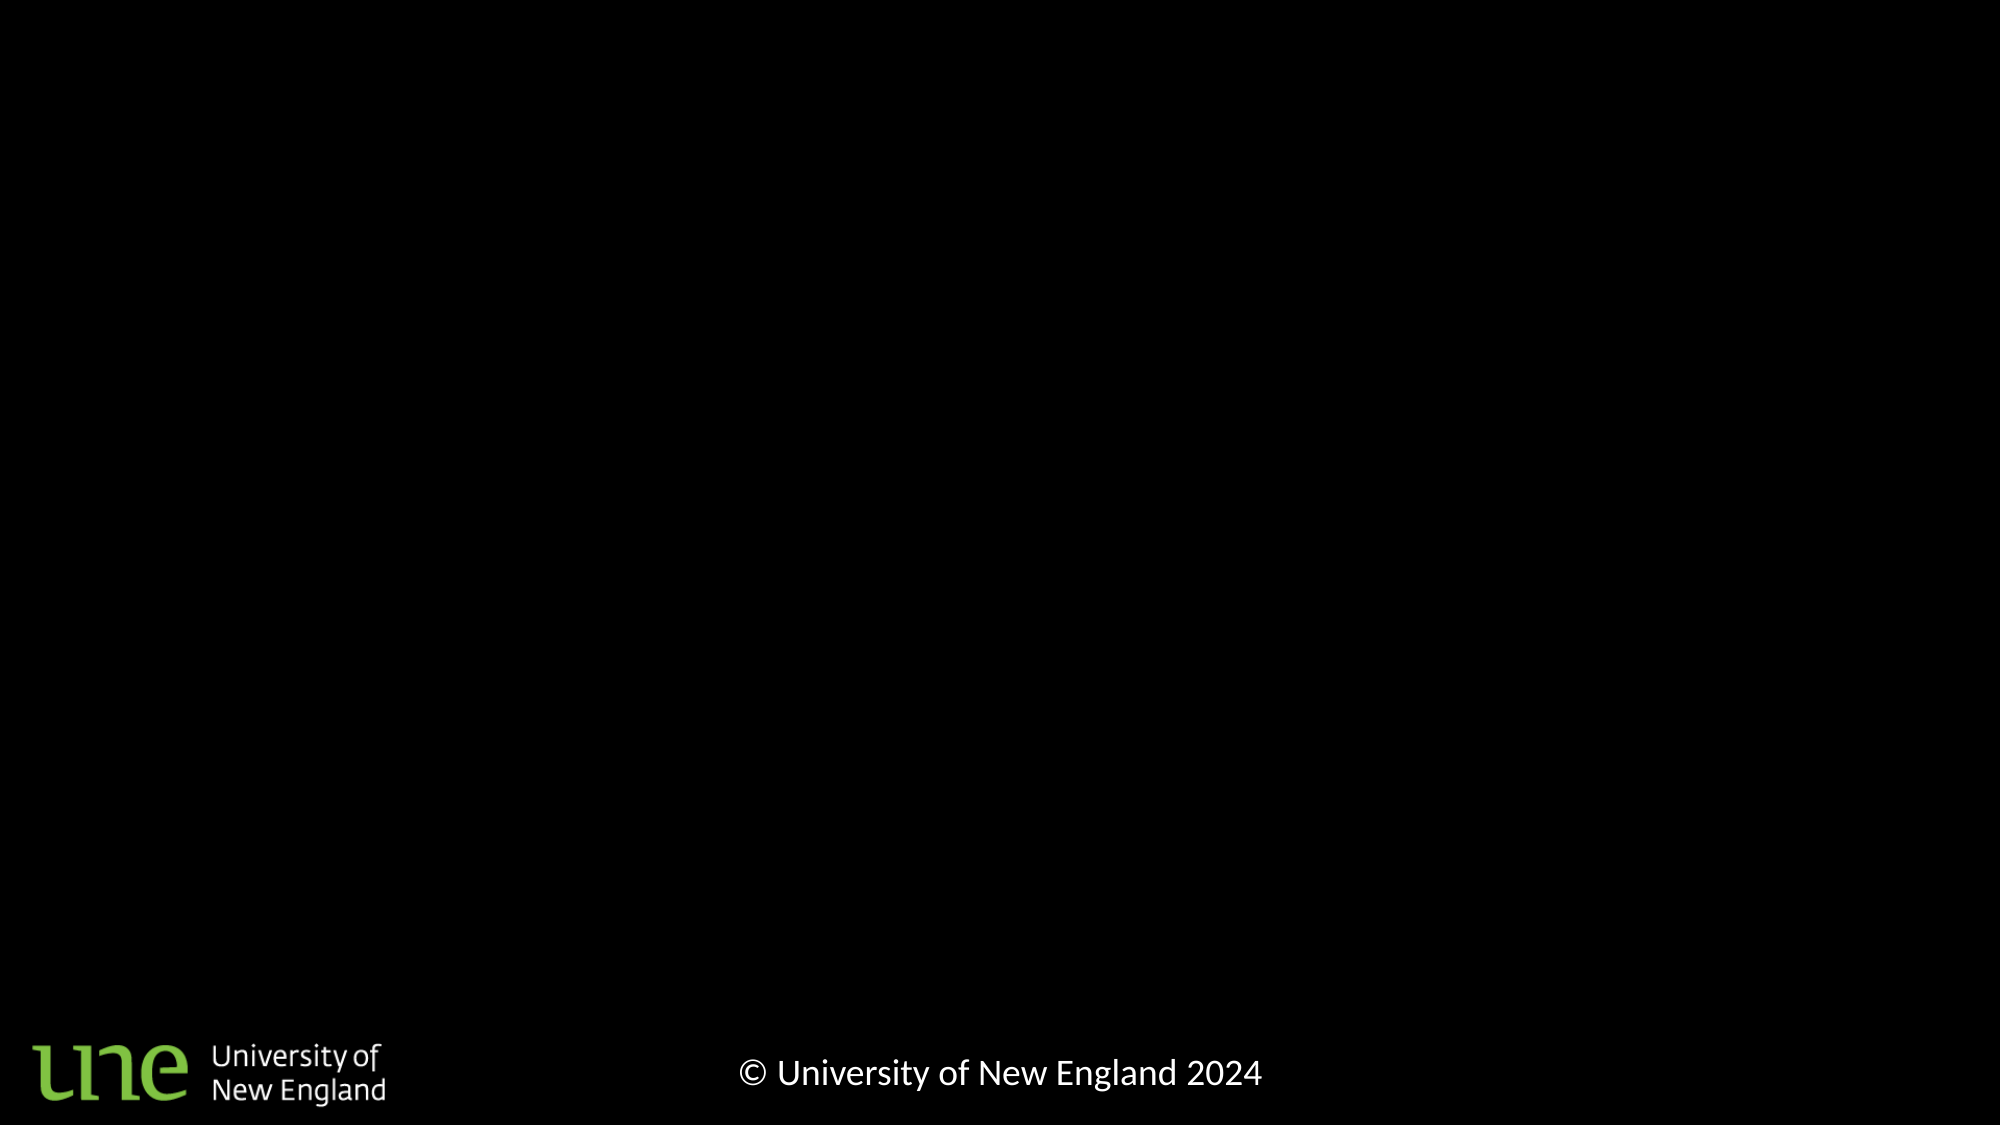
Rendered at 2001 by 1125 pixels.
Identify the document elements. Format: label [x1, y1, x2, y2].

text_box [0, 1020, 2000, 1125]
